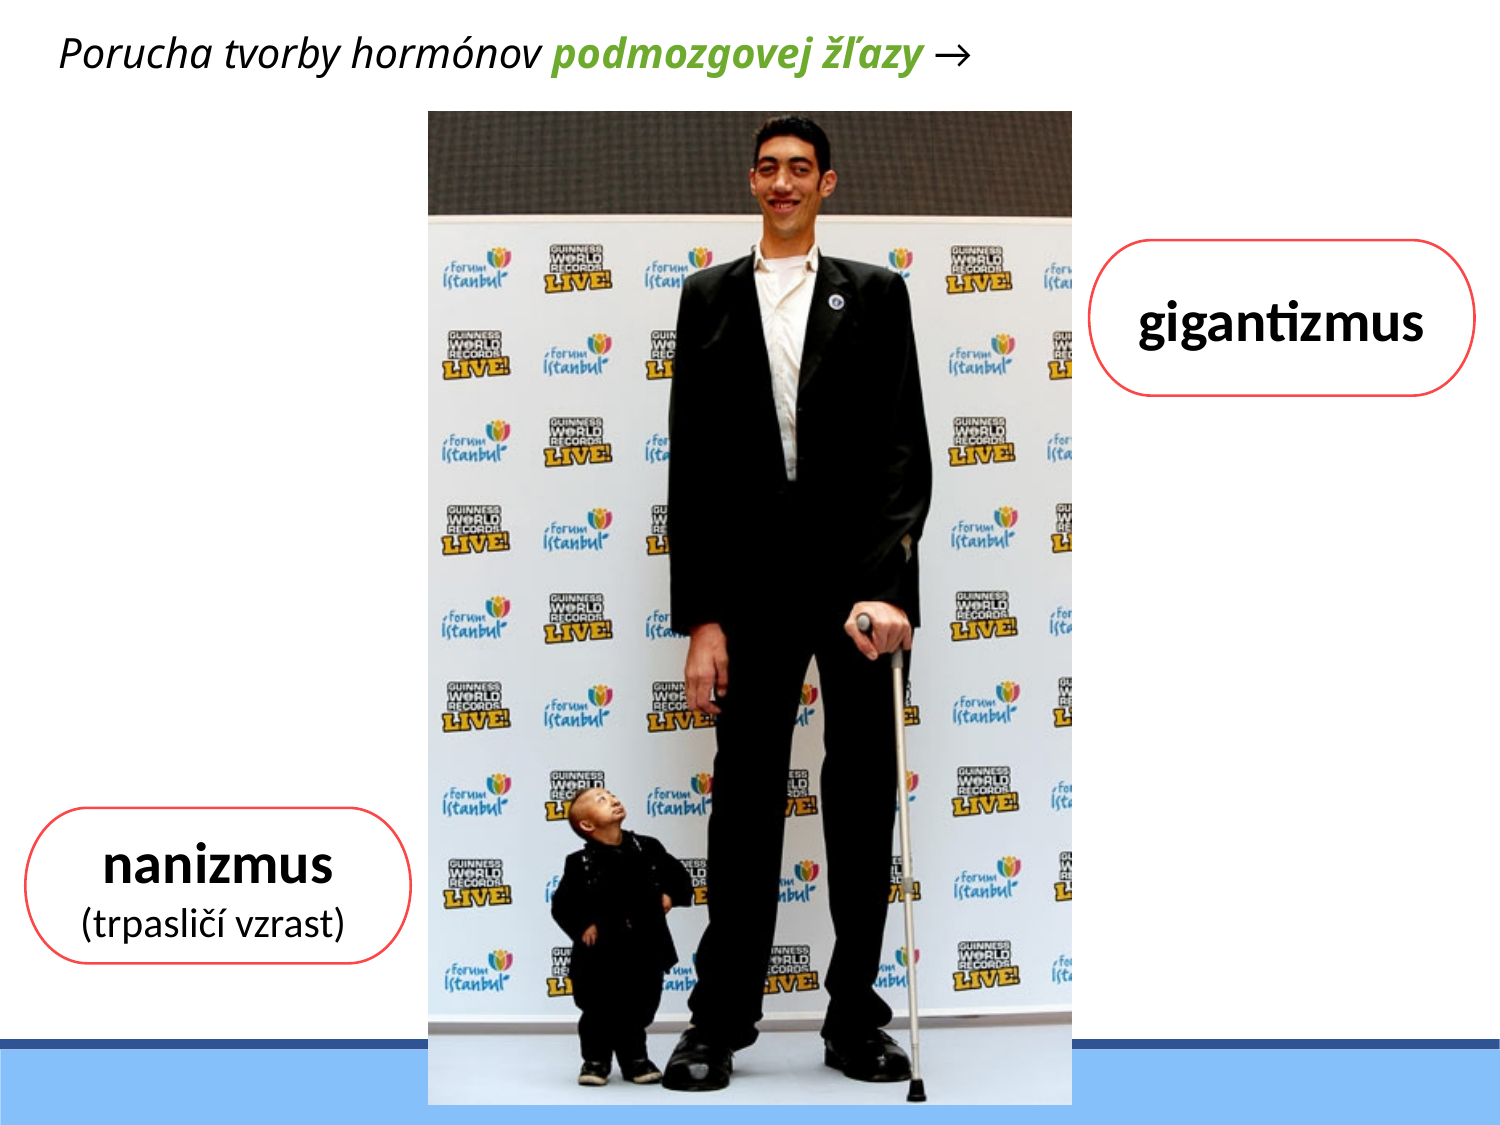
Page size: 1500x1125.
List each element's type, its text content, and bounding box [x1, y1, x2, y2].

text_box nanizmus (trpasličí vzrast) [23, 806, 413, 965]
text_box Porucha tvorby hormónov podmozgovej žľazy → [43, 19, 1265, 85]
text_box gigantizmus [1087, 238, 1476, 397]
picture [428, 111, 1072, 1106]
